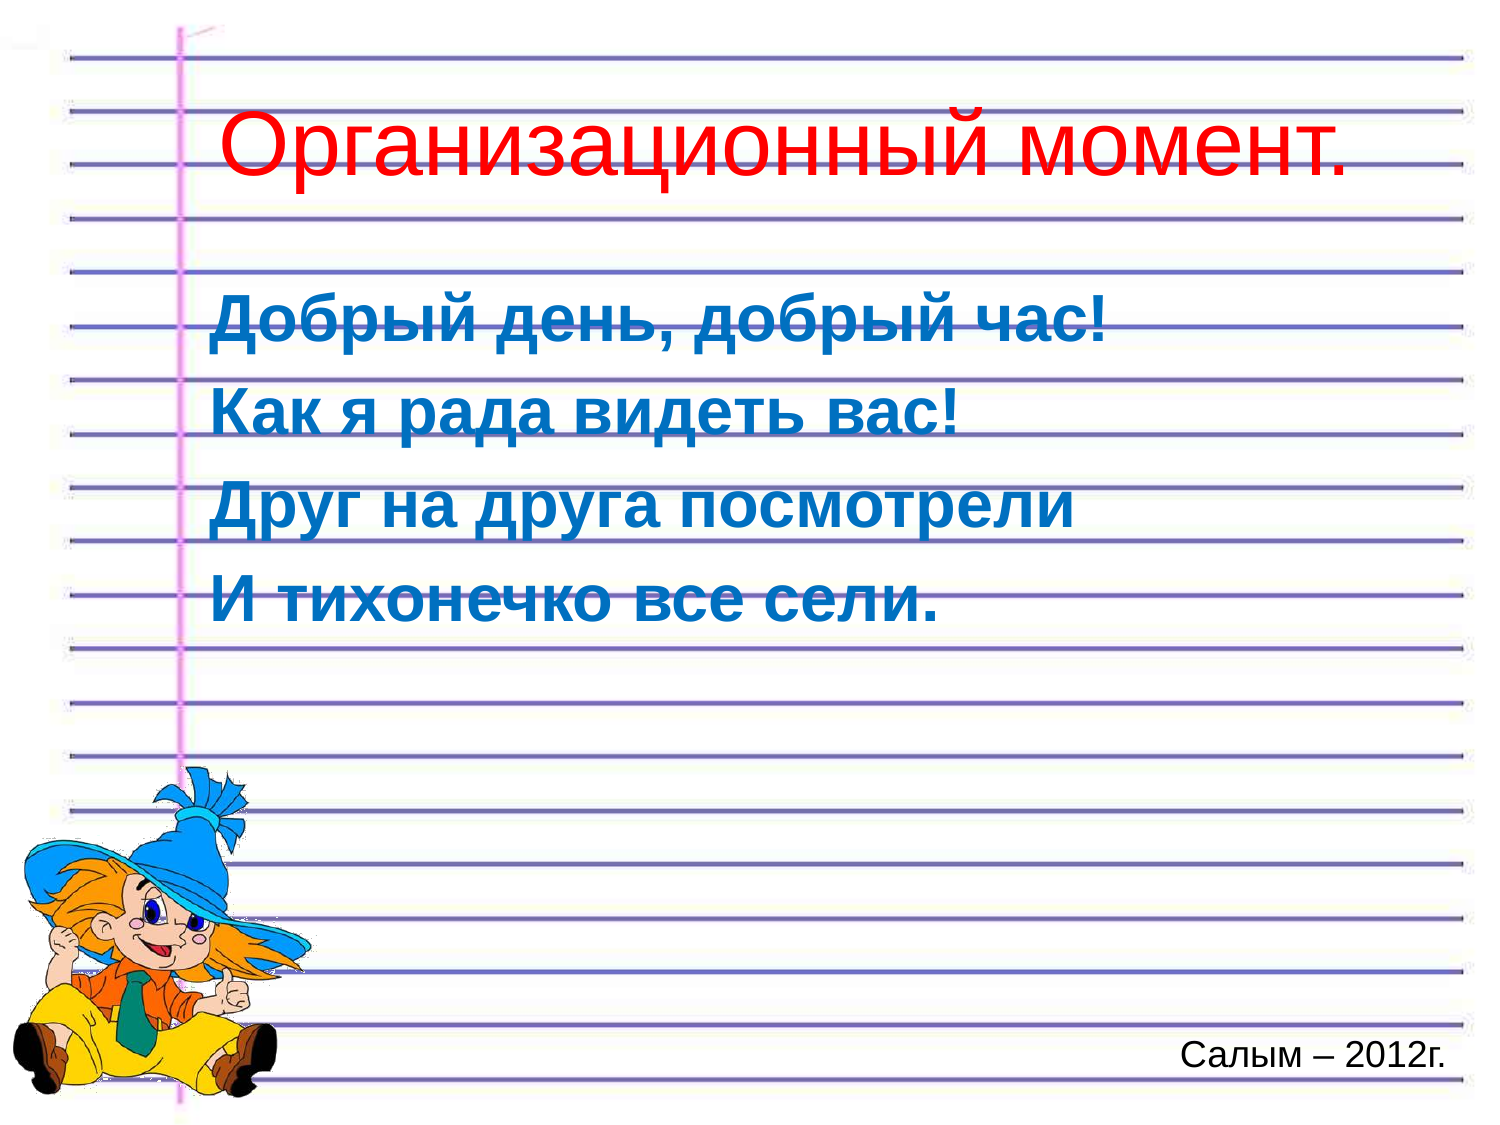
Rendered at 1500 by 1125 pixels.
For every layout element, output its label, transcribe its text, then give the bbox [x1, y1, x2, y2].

list Добрый день, добрый час! Как я рада видеть вас! Друг на друга посмотрели И тихонечко все сели. [194, 266, 1426, 764]
text_box Салым – 2012г. [1165, 1023, 1463, 1083]
title Организационный момент. [147, 44, 1426, 233]
